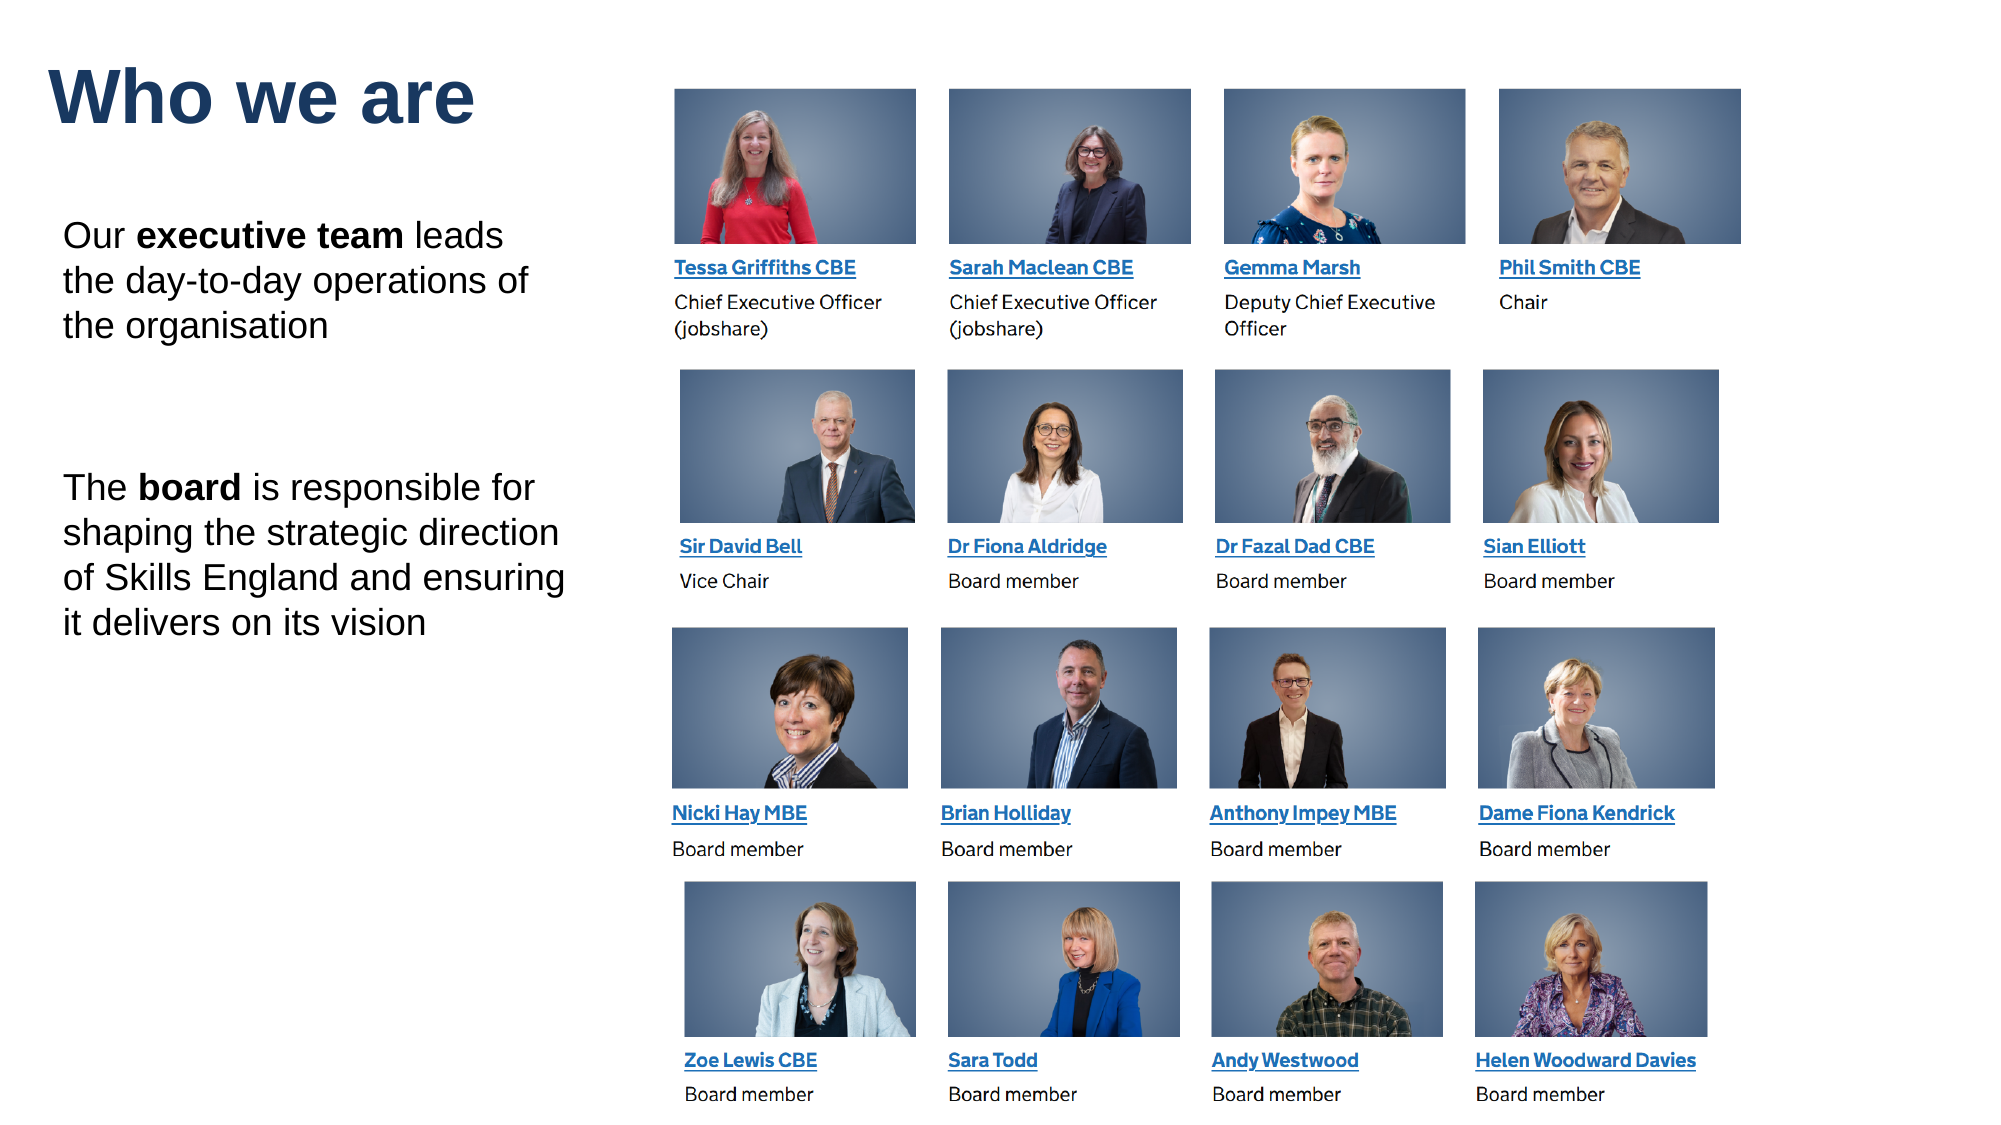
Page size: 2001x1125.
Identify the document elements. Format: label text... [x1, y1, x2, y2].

picture [659, 59, 1754, 1125]
text_box The board is responsible for shaping the strategic direction of Skills England and ensuring it delivers on its vision [48, 455, 602, 651]
title Who we are [48, 54, 1929, 173]
text_box Our executive team leads the day-to-day operations of the organisation [48, 203, 569, 354]
